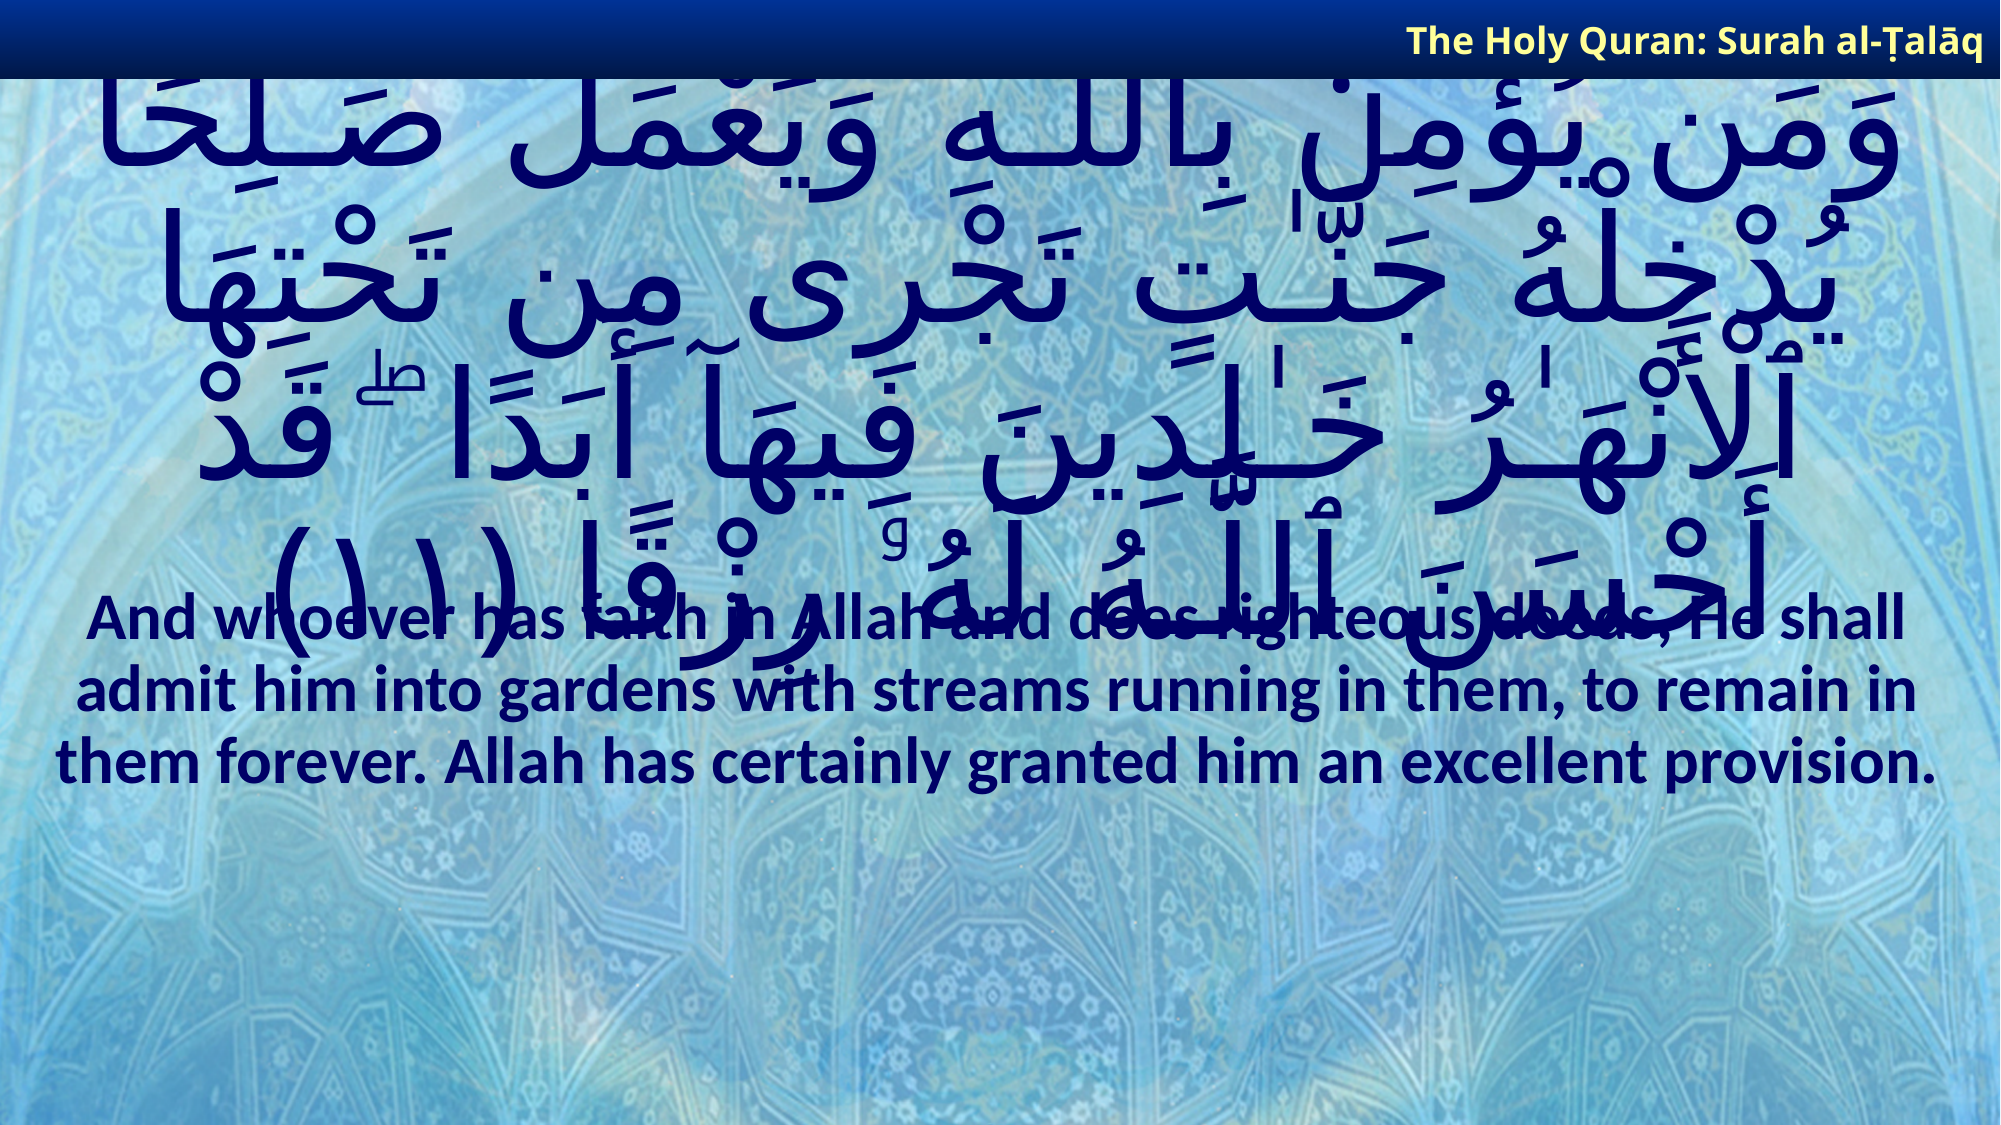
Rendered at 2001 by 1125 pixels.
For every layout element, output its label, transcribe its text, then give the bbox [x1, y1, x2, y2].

text_box The Holy Quran: Surah al-Ṭalāq [0, 0, 2000, 79]
picture [0, 0, 2001, 1125]
subtitle And whoever has faith in Allah and does righteous deeds, He shall admit him into gardens with streams running in them, to remain in them forever. Allah has certainly granted him an excellent provision. [7, 574, 1989, 862]
title وَمَن يُؤْمِنۢ بِٱللَّـهِ وَيَعْمَلْ صَـٰلِحًا يُدْخِلْهُ جَنَّـٰتٍ تَجْرِى مِن تَحْتِهَا ٱلْأَنْهَـٰرُ خَـٰلِدِينَ فِيهَآ أَبَدًا ۖ قَدْ أَحْسَنَ ٱللَّـهُ لَهُۥ رِزْقًا ﴿١١﴾ [0, 231, 2000, 473]
